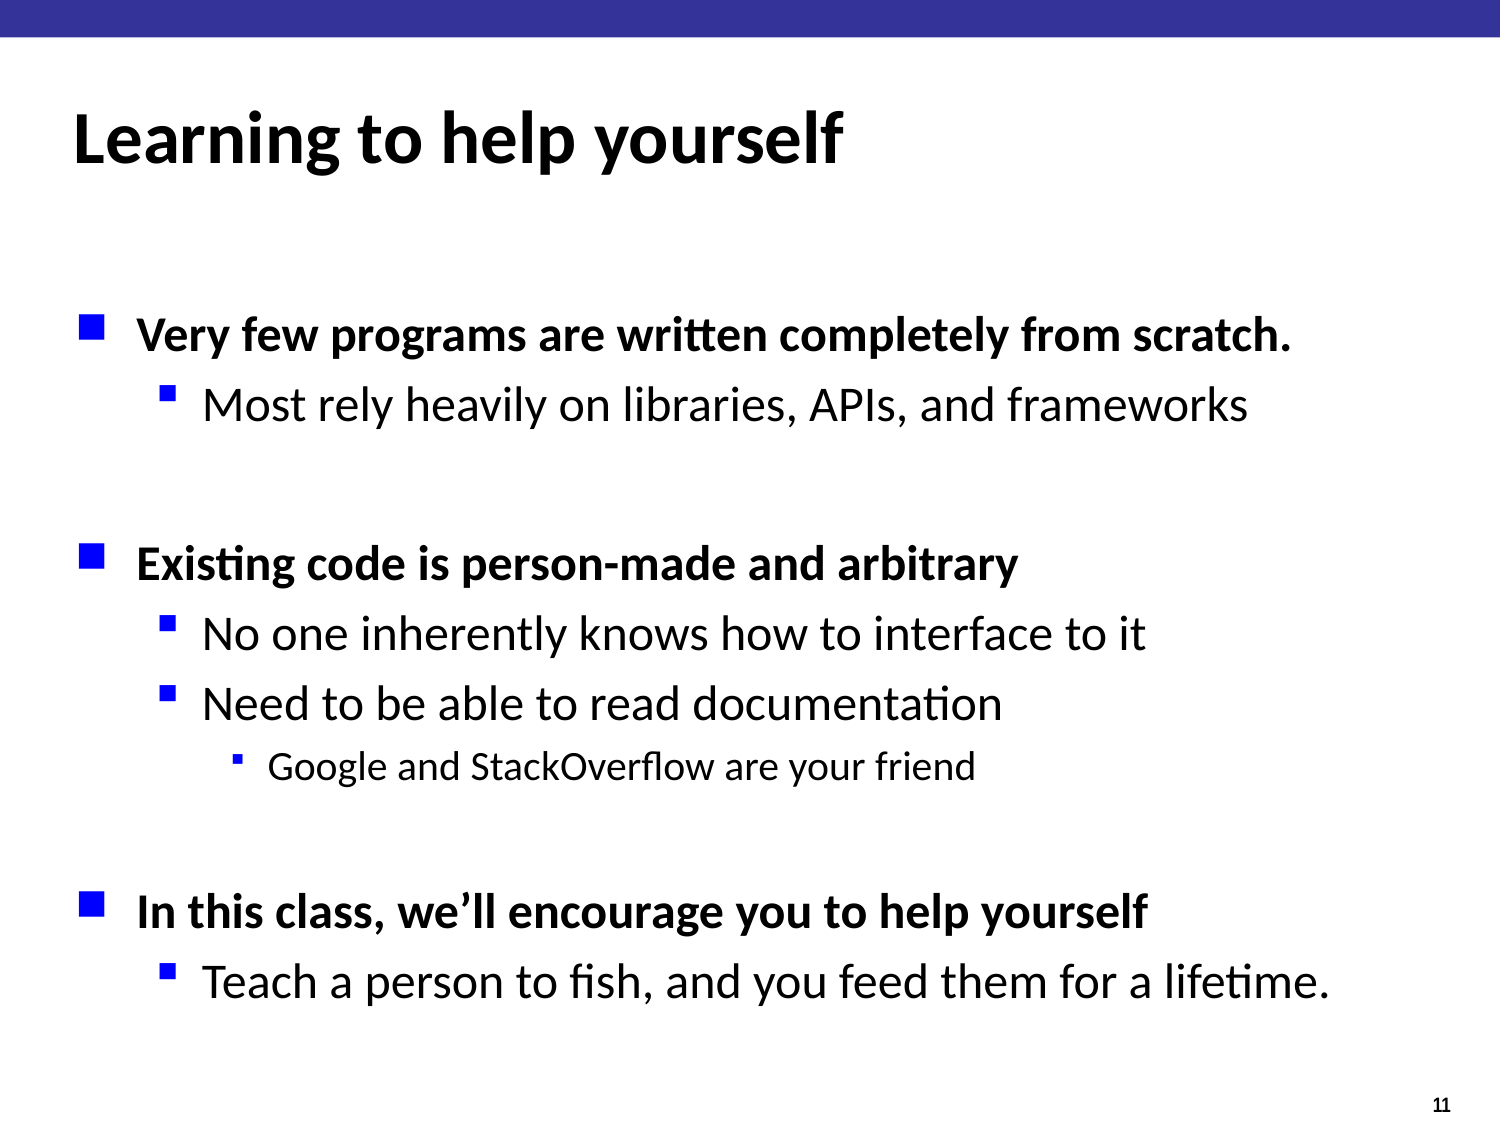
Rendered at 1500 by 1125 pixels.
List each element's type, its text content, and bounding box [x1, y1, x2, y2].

title Learning to help yourself [58, 71, 1305, 197]
list Very few programs are written completely from scratch. Most rely heavily on libraries, APIs, and frameworks Existing code is person-made and arbitrary No one inherently knows how to interface to it Need to be able to read documentation Google and StackOverflow are your friend In this class, we’ll encourage you to help yourself Teach a person to fish, and you feed them for a lifetime. [64, 223, 1426, 1040]
